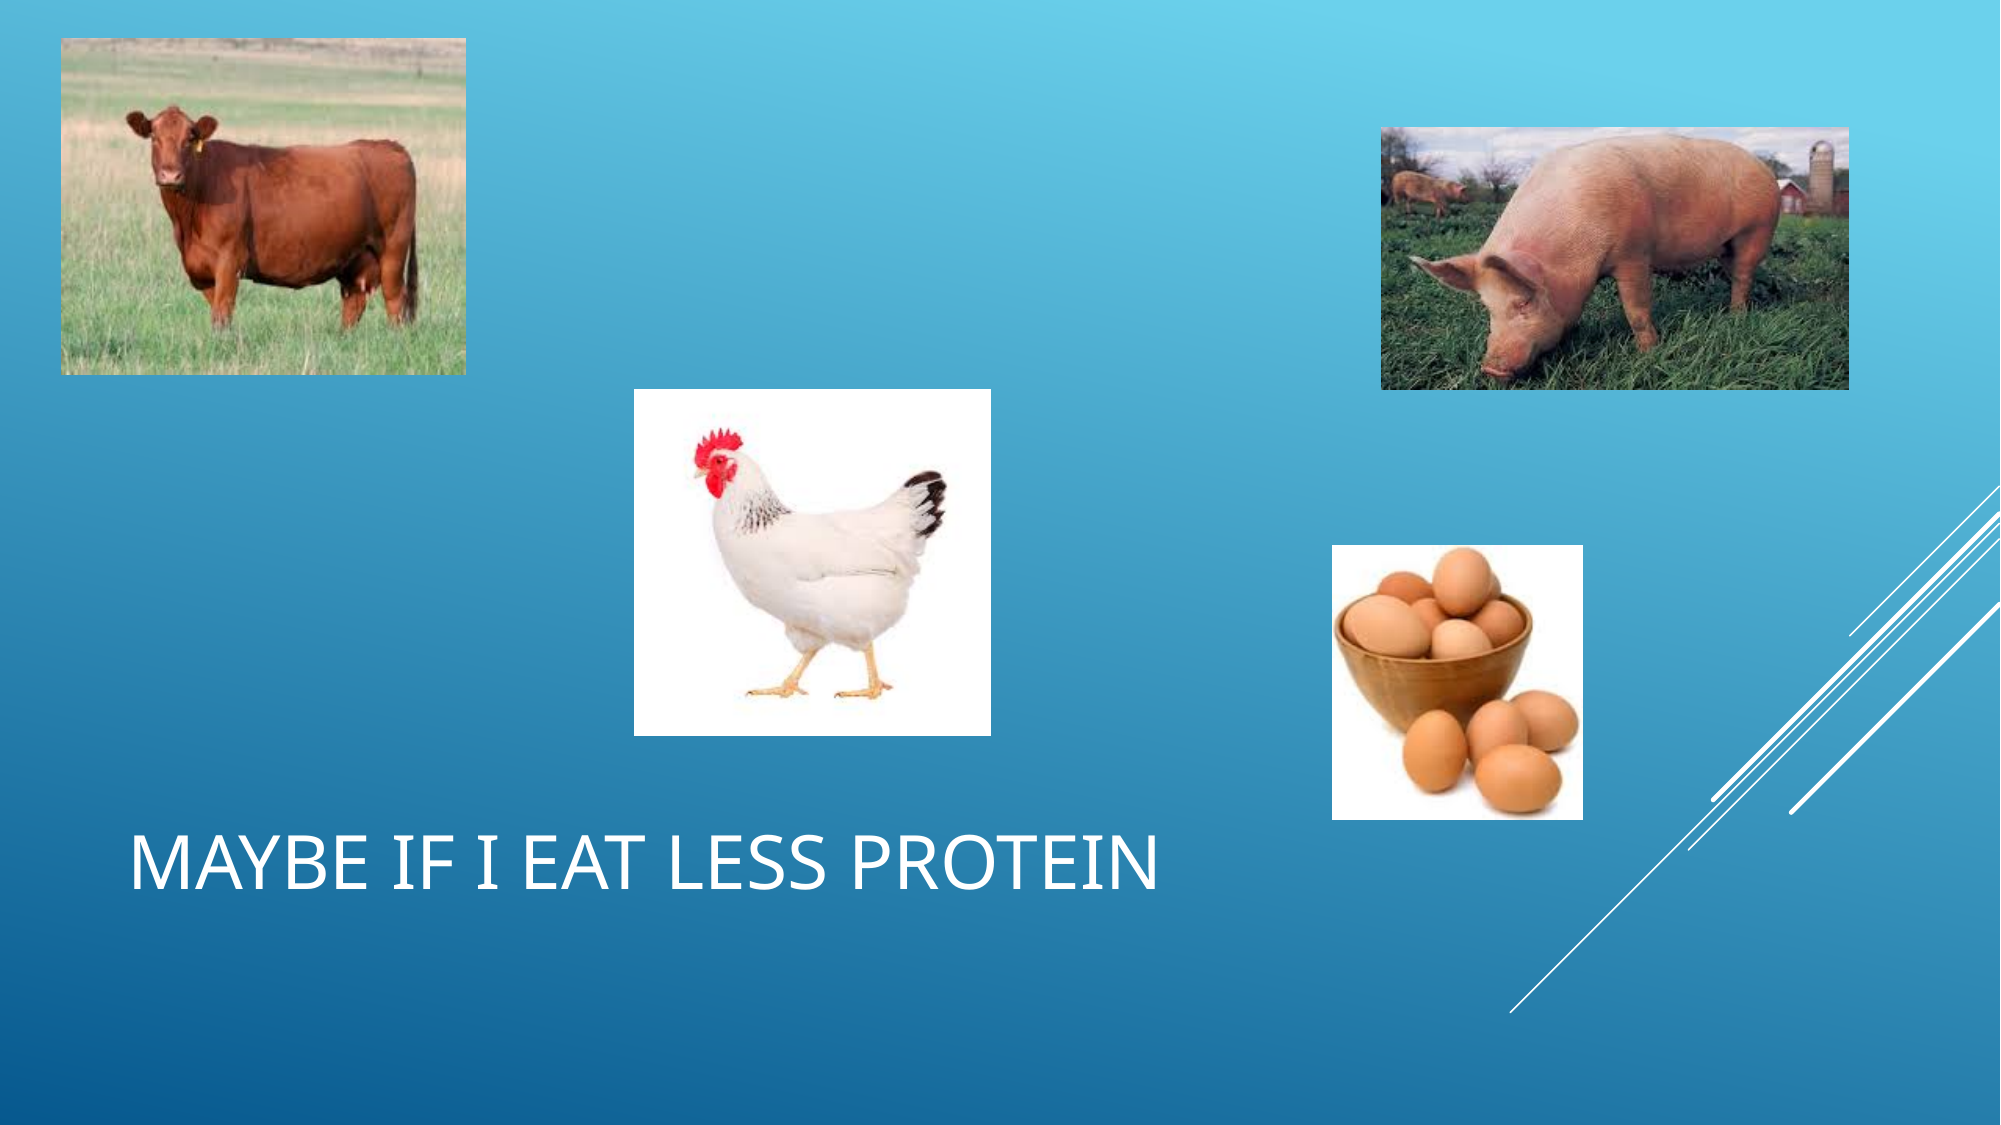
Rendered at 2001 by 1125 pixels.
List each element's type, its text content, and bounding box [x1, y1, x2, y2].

title Maybe if I eat less protein [112, 736, 1513, 984]
picture [633, 389, 991, 736]
picture [1381, 127, 1849, 391]
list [61, 38, 467, 376]
picture [1332, 545, 1583, 820]
